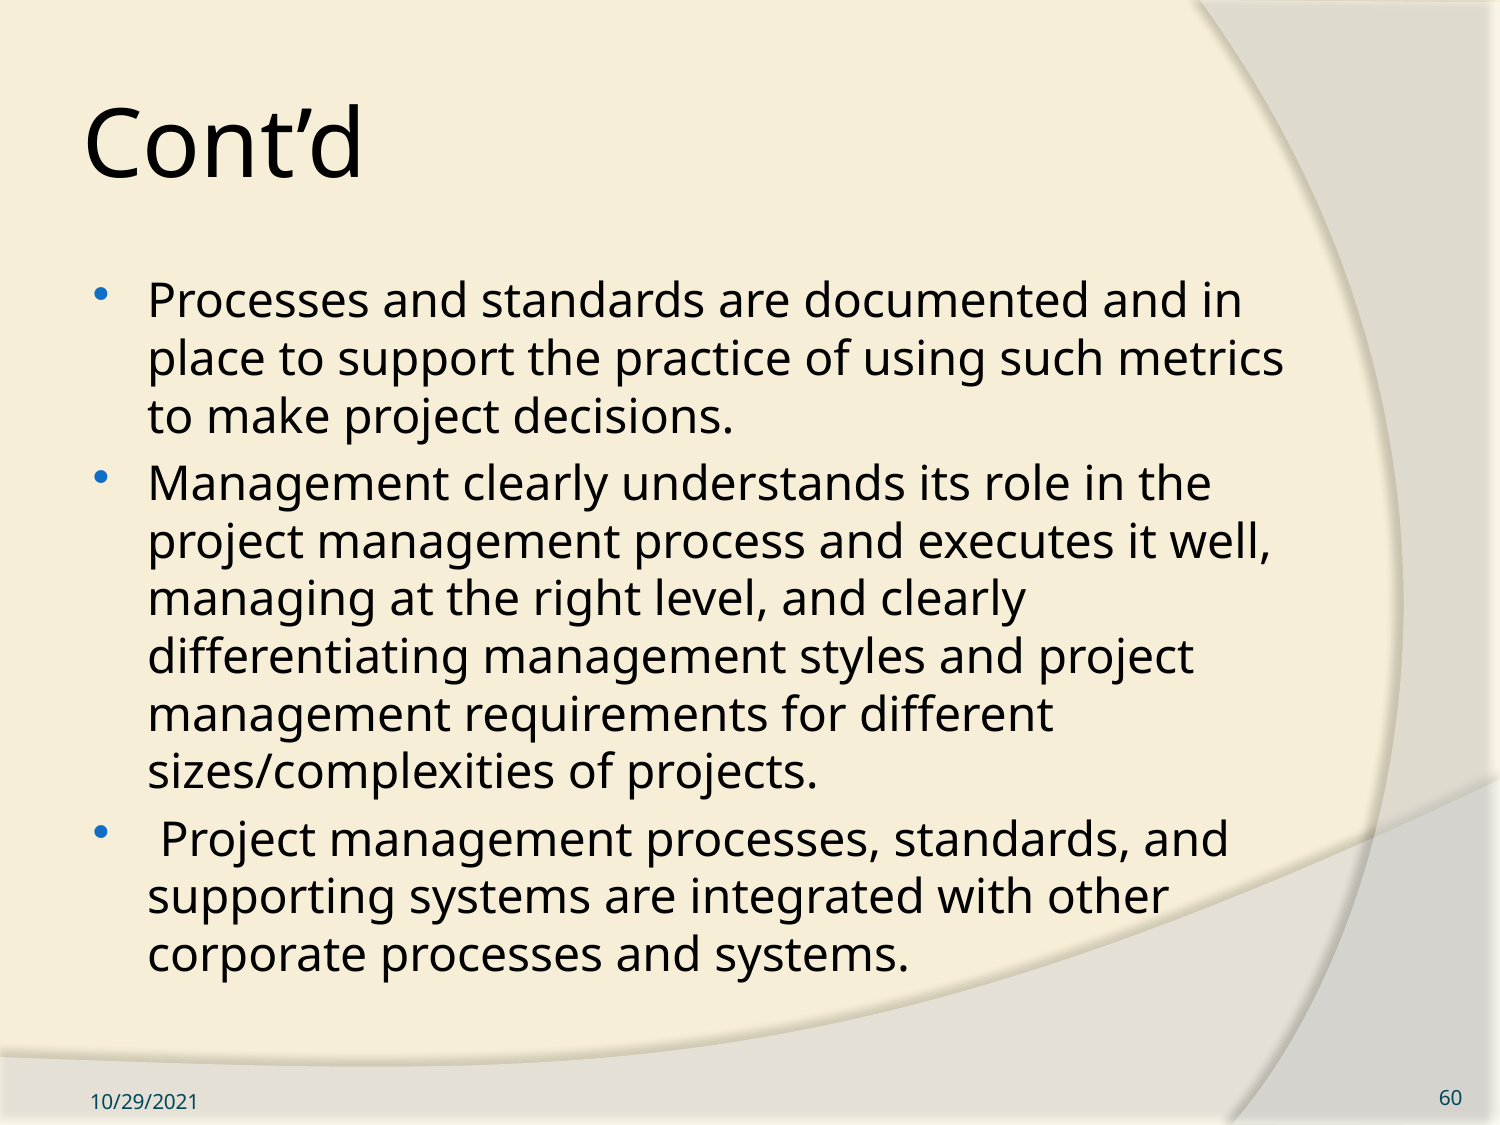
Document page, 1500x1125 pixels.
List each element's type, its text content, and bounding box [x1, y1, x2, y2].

title Cont’d [75, 45, 1300, 233]
slide_number 60 [1337, 1053, 1463, 1114]
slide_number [75, 1053, 425, 1114]
list Processes and standards are documented and in place to support the practice of using such metrics to make project decisions. Management clearly understands its role in the project management process and executes it well, managing at the right level, and clearly differentiating management styles and project management requirements for different sizes/complexities of projects. Project management processes, standards, and supporting systems are integrated with other corporate processes and systems. [75, 262, 1300, 1005]
